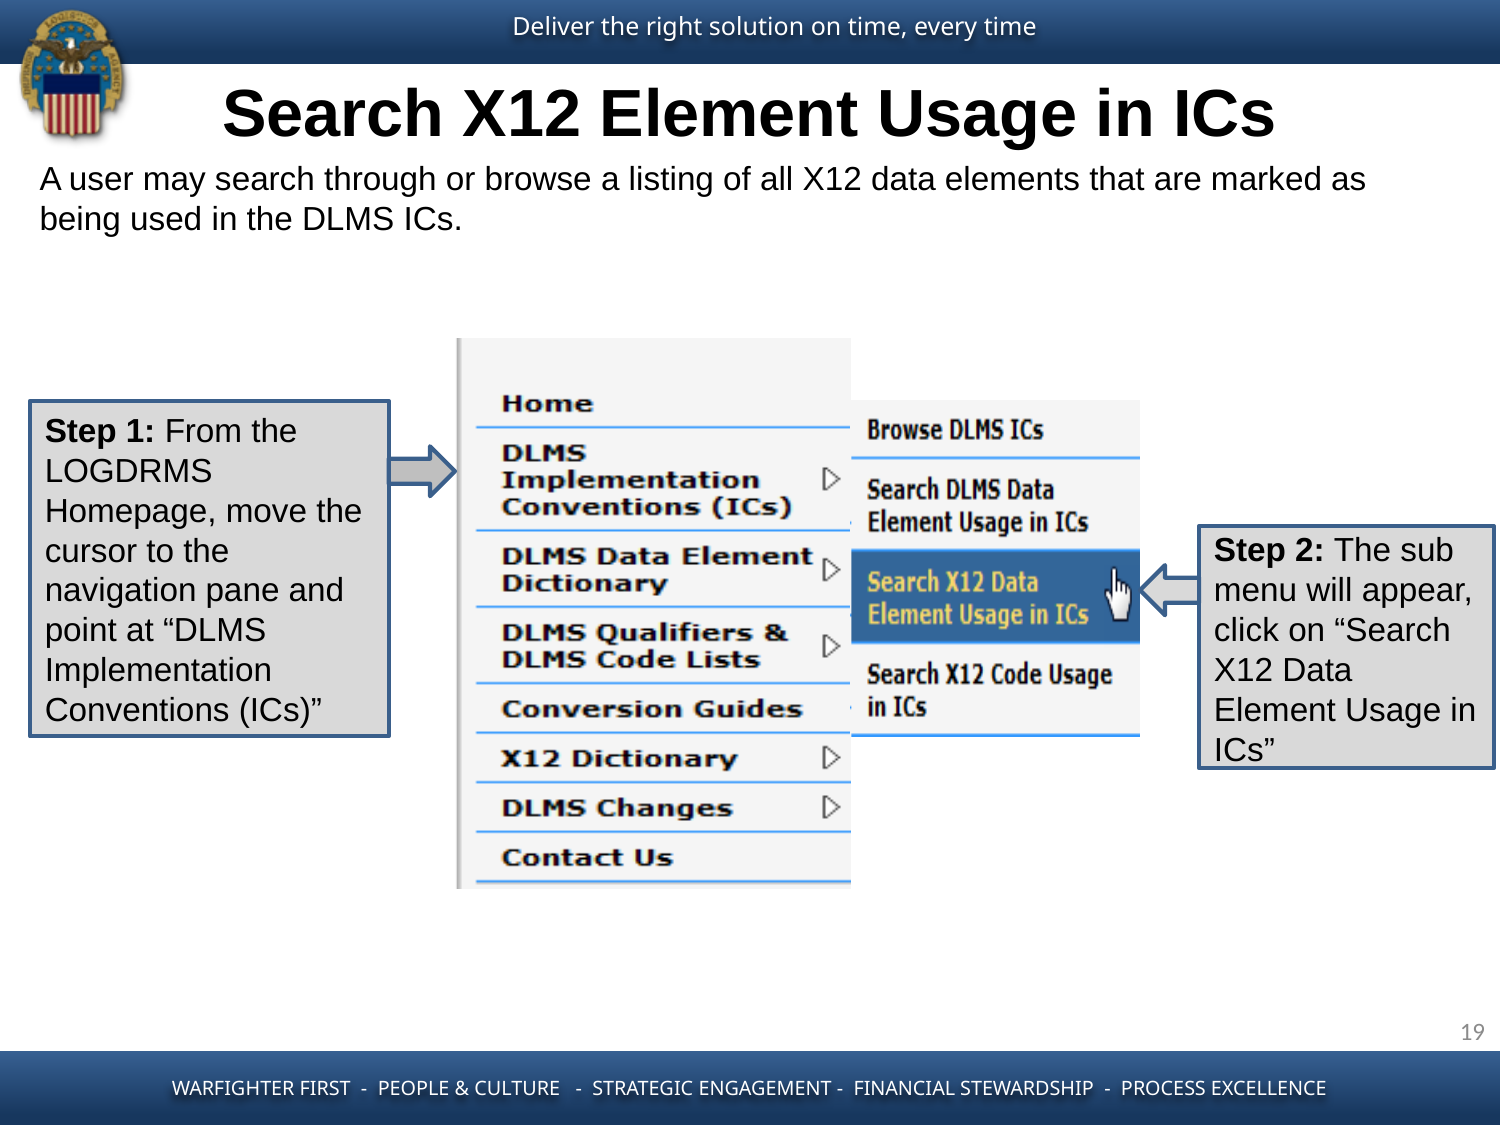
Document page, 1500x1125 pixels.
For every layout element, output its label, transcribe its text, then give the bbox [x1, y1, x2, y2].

text_box A user may search through or browse a listing of all X12 data elements that are marked as being used in the DLMS ICs. [24, 149, 1463, 245]
text_box [1146, 563, 1202, 618]
picture [12, 6, 136, 150]
text_box [386, 444, 447, 499]
text_box Step 1: From the LOGDRMS Homepage, move the cursor to the navigation pane and point at “DLMS Implementation Conventions (ICs)” [28, 399, 391, 738]
text_box Step 2: The sub menu will appear, click on “Search X12 Data Element Usage in ICs” [1197, 524, 1496, 770]
text_box Search X12 Element Usage in ICs [74, 62, 1425, 149]
picture [452, 338, 1141, 889]
